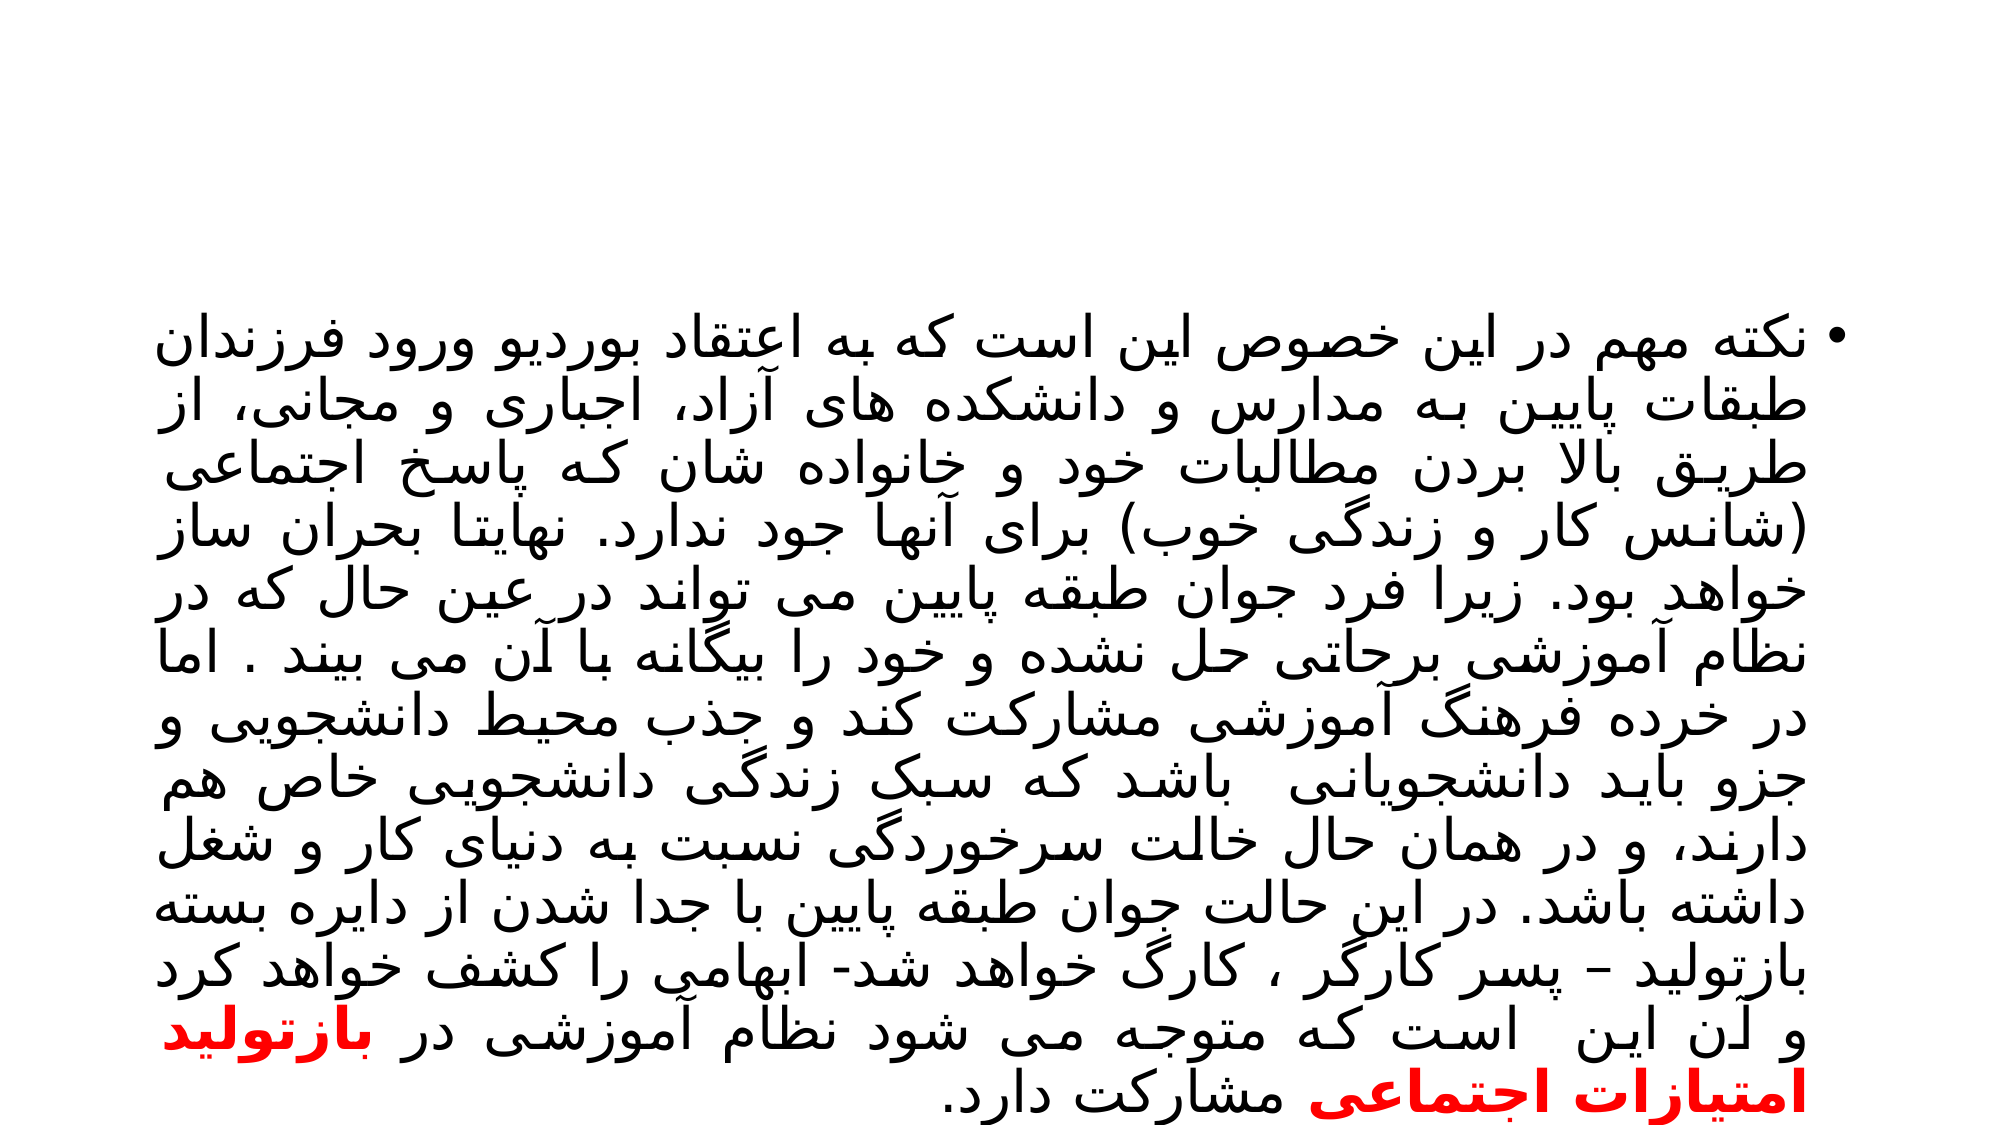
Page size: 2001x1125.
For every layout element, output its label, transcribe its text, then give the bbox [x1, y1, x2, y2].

list نکته مهم در این خصوص این است که به اعتقاد بوردیو ورود فرزندان طبقات پایین به مدارس و دانشکده های آزاد، اجباری و مجانی، از طریق بالا بردن مطالبات خود و خانواده شان که پاسخ اجتماعی (شانس کار و زندگی خوب) برای آنها جود ندارد. نهایتا بحران ساز خواهد بود. زیرا فرد جوان طبقه پایین می تواند در عین حال که در نظام آموزشی برحاتی حل نشده و خود را بیگانه با آن می بیند . اما در خرده فرهنگ آموزشی مشارکت کند و جذب محیط دانشجویی و جزو باید دانشجویانی باشد که سبک زندگی دانشجویی خاص هم دارند، و در همان حال خالت سرخوردگی نسبت به دنیای کار و شغل داشته باشد. در این حالت جوان طبقه پایین با جدا شدن از دایره بسته بازتولید – پسر کارگر ، کارگ خواهد شد- ابهامی را کشف خواهد کرد و آن این است که متوجه می شود نظام آموزشی در بازتولید امتیازات اجتماعی مشارکت دارد. [137, 299, 1863, 1014]
